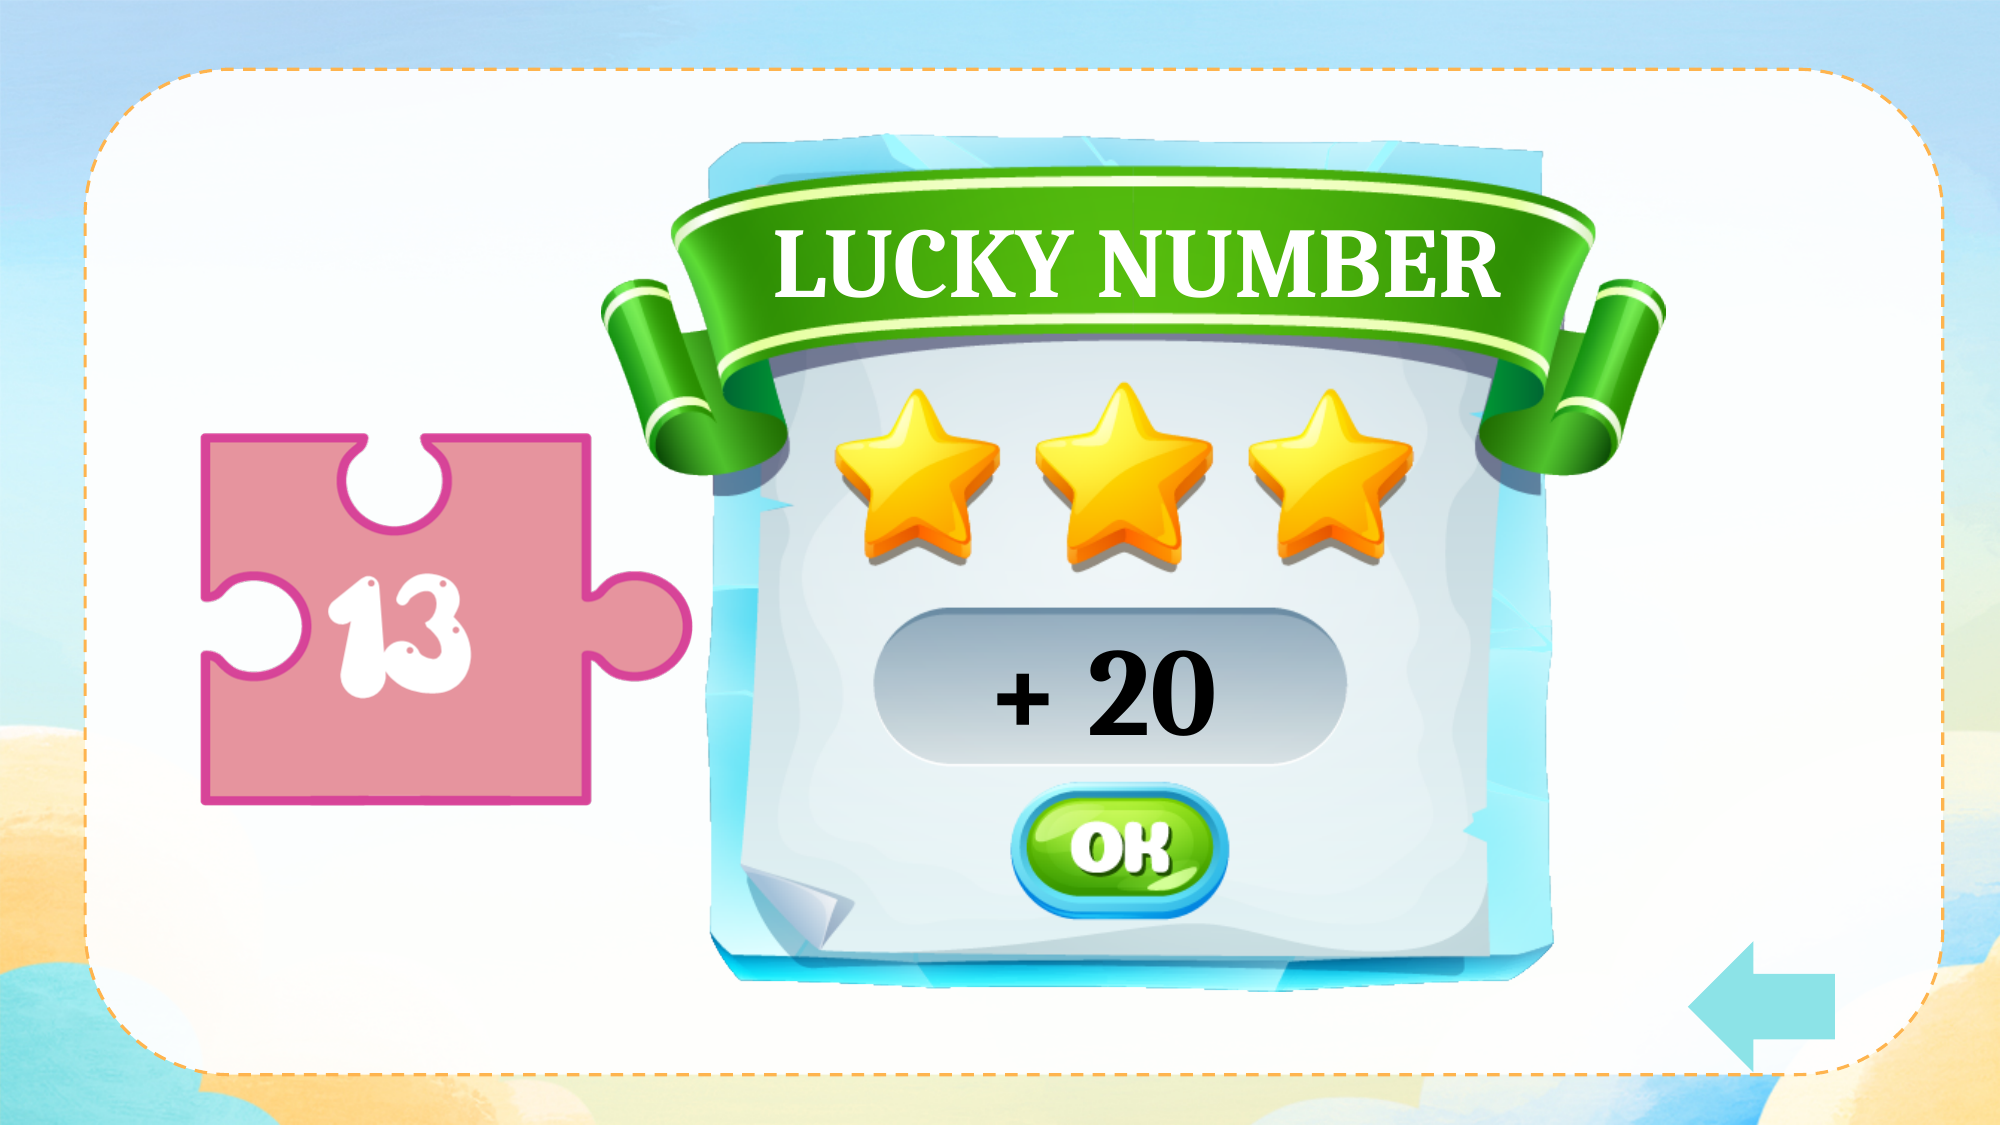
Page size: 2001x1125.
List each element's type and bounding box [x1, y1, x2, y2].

picture [0, 0, 2000, 1125]
text_box [601, 133, 1665, 992]
text_box [1686, 938, 1836, 1075]
